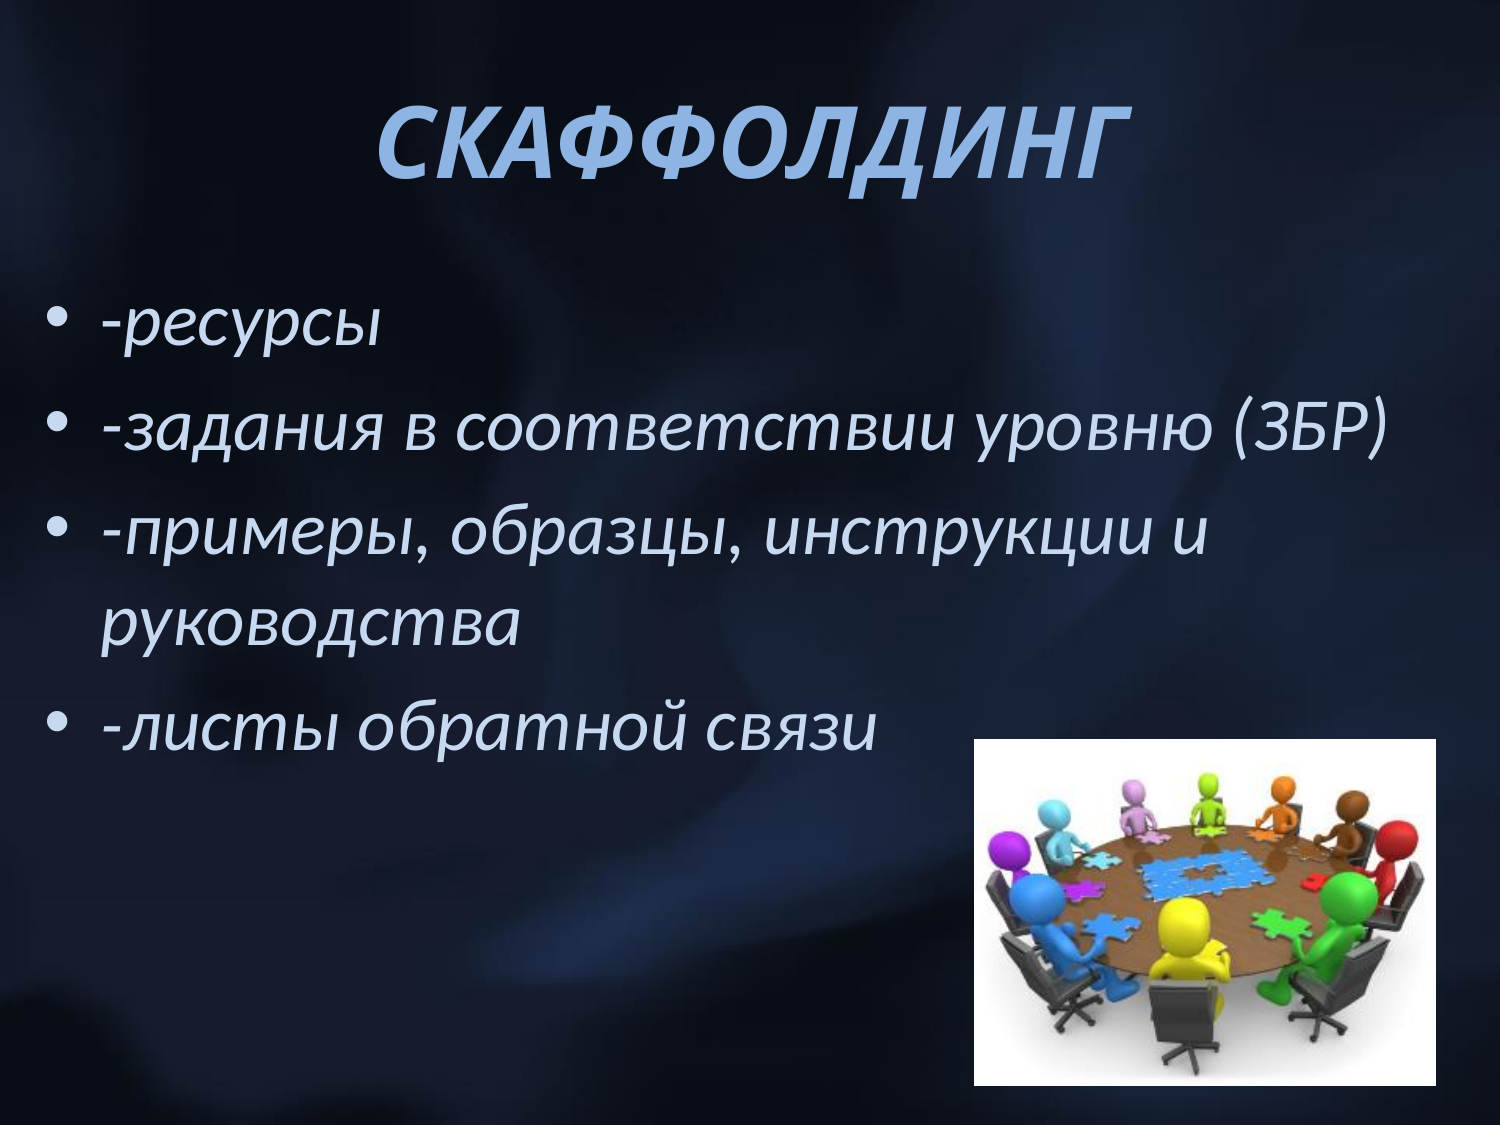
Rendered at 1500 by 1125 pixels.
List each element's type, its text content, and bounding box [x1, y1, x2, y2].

title СКАФФОЛДИНГ [75, 45, 1425, 233]
picture [0, 0, 1500, 1125]
list -ресурсы -задания в соответствии уровню (ЗБР) -примеры, образцы, инструкции и руководства -листы обратной связи [29, 262, 1483, 1035]
